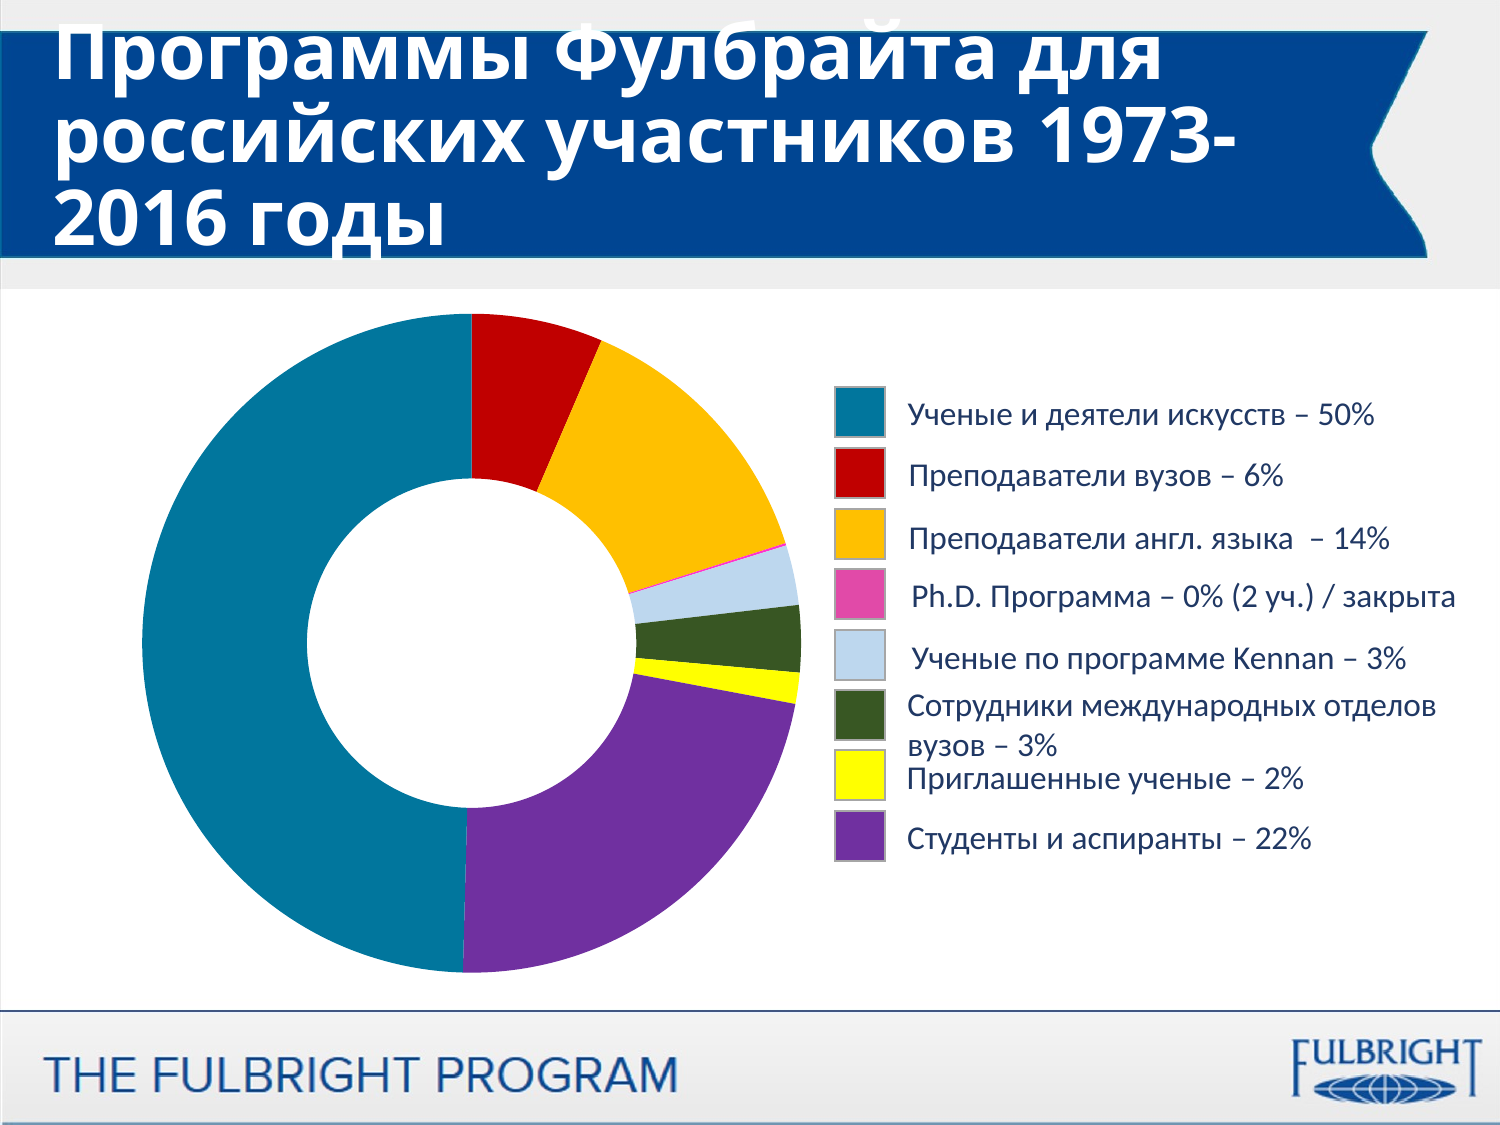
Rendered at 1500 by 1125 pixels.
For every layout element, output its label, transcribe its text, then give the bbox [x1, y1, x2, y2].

text_box Программы Фулбрайта для российских участников 1973-2016 годы [37, 50, 1369, 225]
chart [0, 214, 1150, 977]
picture [0, 0, 1500, 1125]
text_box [835, 384, 1475, 865]
